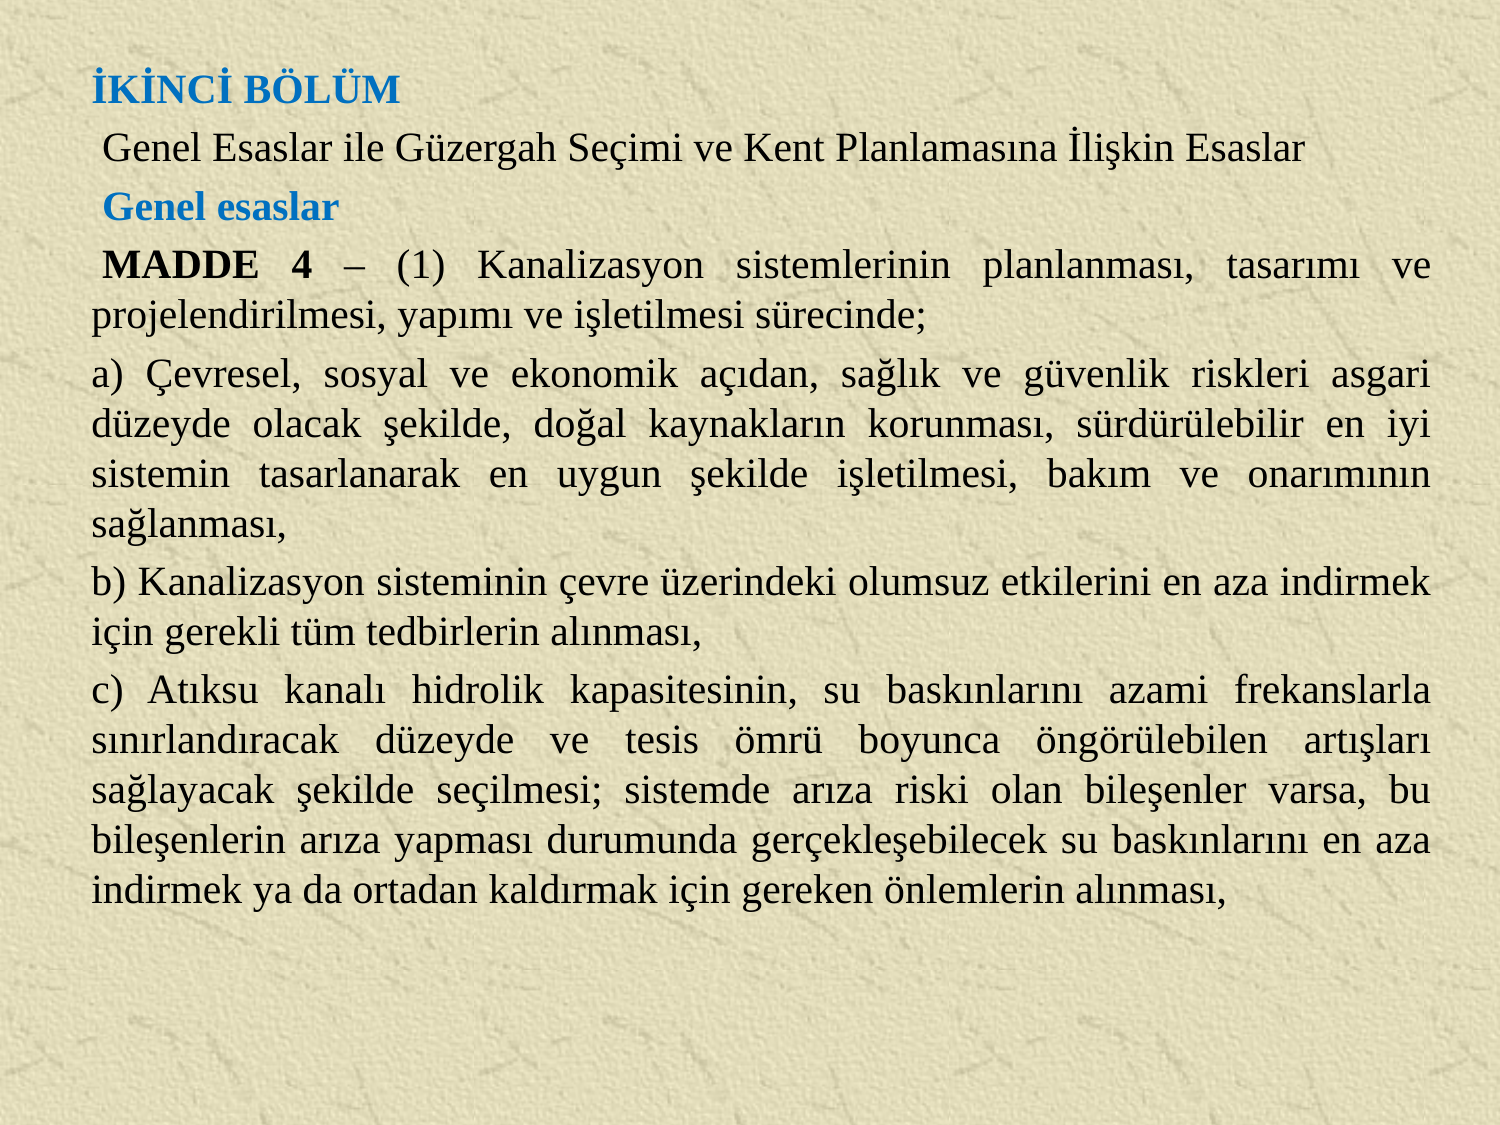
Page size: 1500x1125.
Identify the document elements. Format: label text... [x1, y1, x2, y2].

picture [0, 0, 1500, 1125]
text_box İKİNCİ BÖLÜM Genel Esaslar ile Güzergah Seçimi ve Kent Planlamasına İlişkin Esaslar Genel esaslar MADDE 4 – (1) Kanalizasyon sistemlerinin planlanması, tasarımı ve projelendirilmesi, yapımı ve işletilmesi sürecinde; a) Çevresel, sosyal ve ekonomik açıdan, sağlık ve güvenlik riskleri asgari düzeyde olacak şekilde, doğal kaynakların korunması, sürdürülebilir en iyi sistemin tasarlanarak en uygun şekilde işletilmesi, bakım ve onarımının sağlanması, b) Kanalizasyon sisteminin çevre üzerindeki olumsuz etkilerini en aza indirmek için gerekli tüm tedbirlerin alınması, c) Atıksu kanalı hidrolik kapasitesinin, su baskınlarını azami frekanslarla sınırlandıracak düzeyde ve tesis ömrü boyunca öngörülebilen artışları sağlayacak şekilde seçilmesi; sistemde arıza riski olan bileşenler varsa, bu bileşenlerin arıza yapması durumunda gerçekleşebilecek su baskınlarını en aza indirmek ya da ortadan kaldırmak için gereken önlemlerin alınması, [76, 54, 1447, 978]
